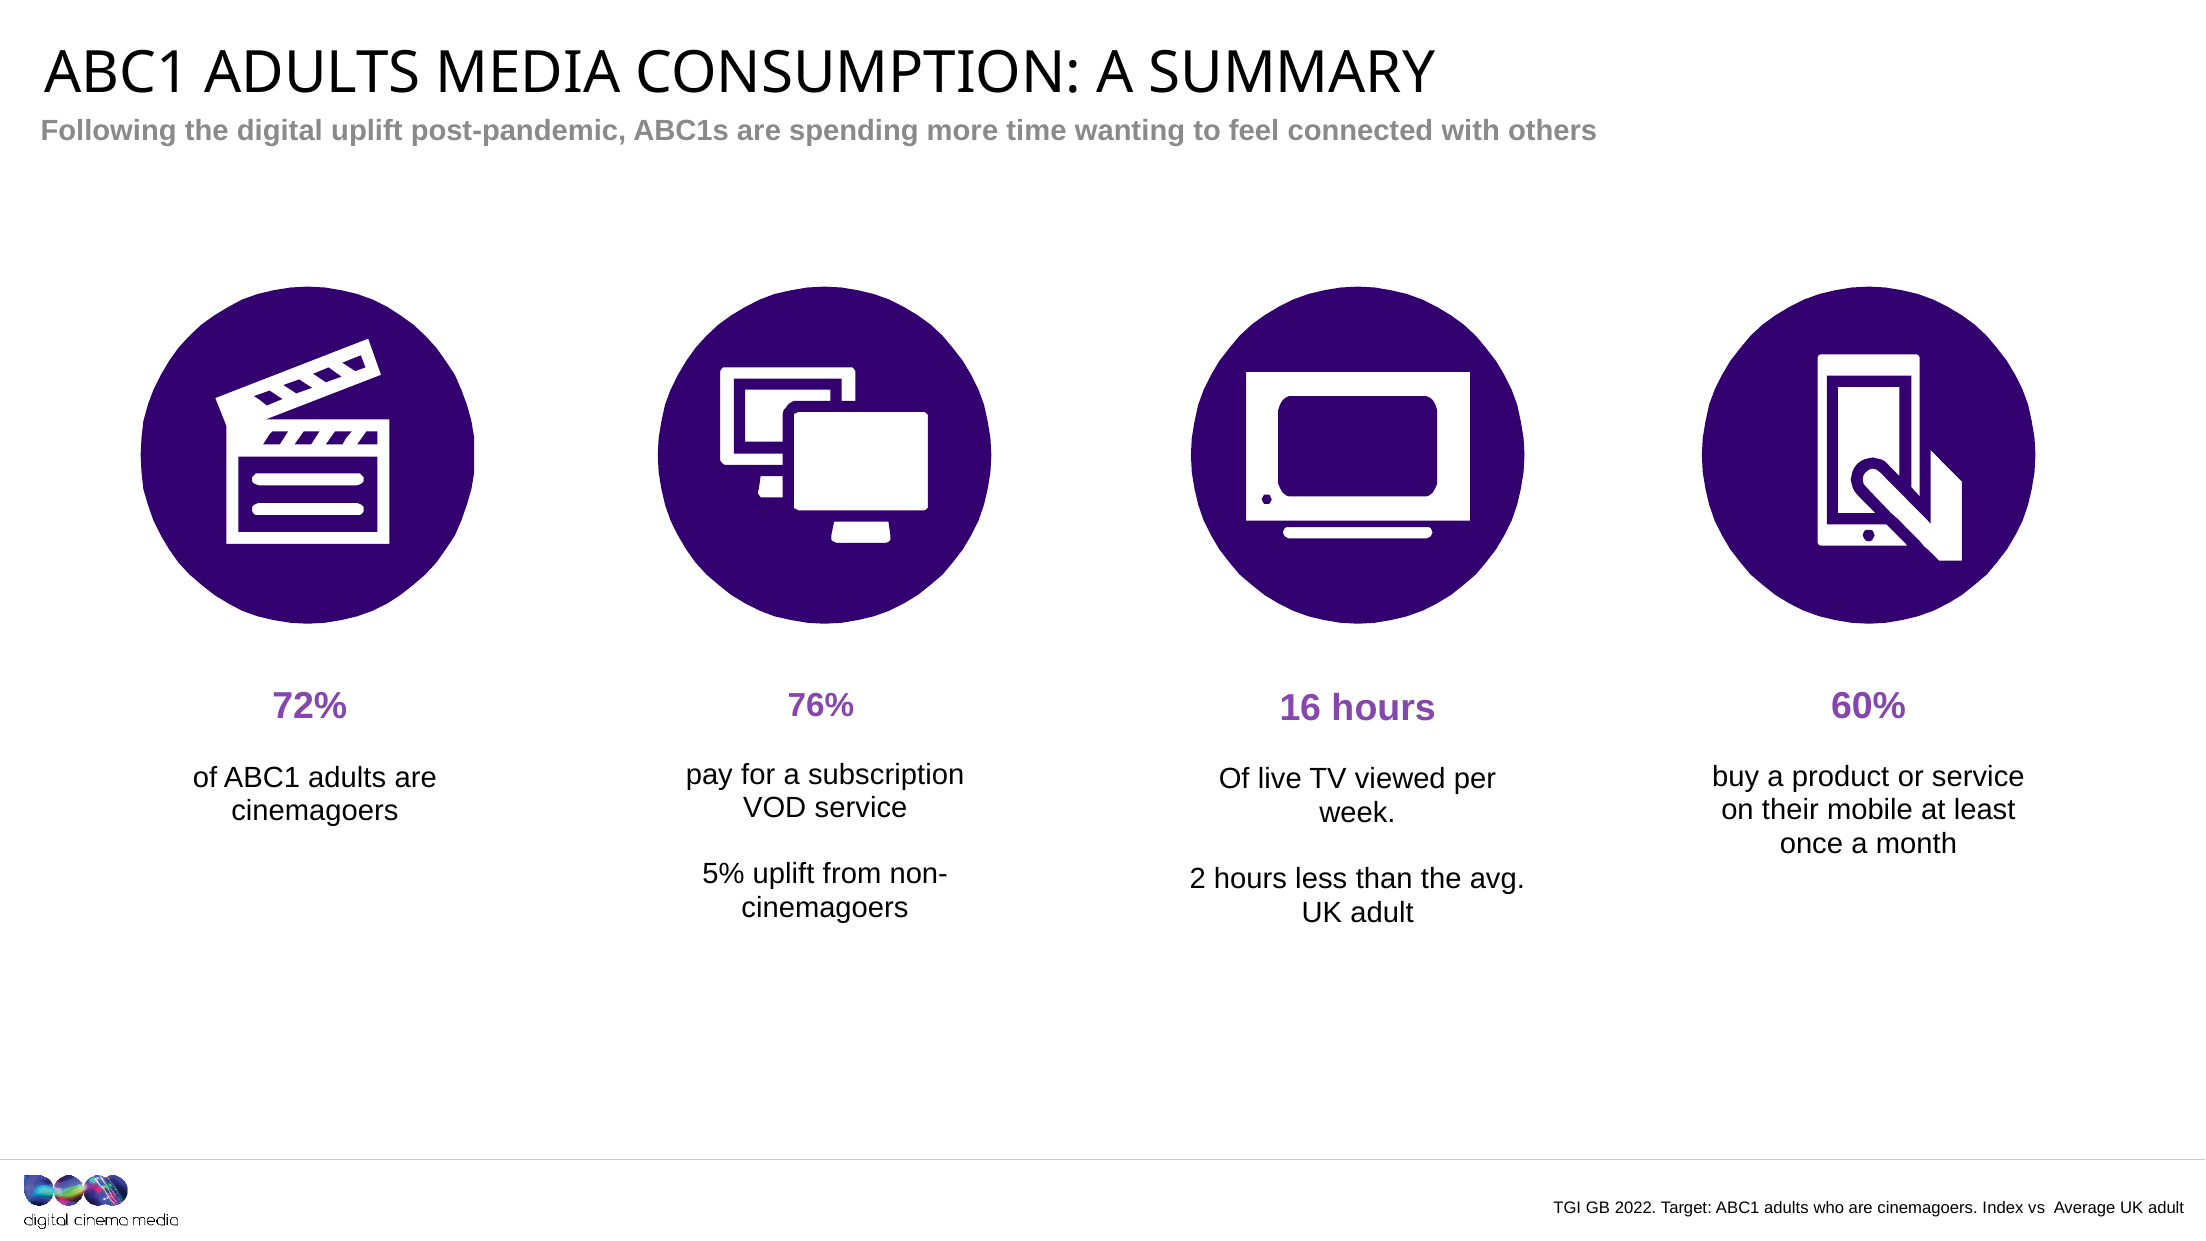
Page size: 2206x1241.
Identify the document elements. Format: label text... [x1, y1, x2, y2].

text_box [1190, 286, 1525, 624]
title ABC1 ADULTS MEDIA CONSUMPTION: A SUMMARY [44, 44, 2081, 93]
list TGI GB 2022. Target: ABC1 adults who are cinemagoers. Index vs Average UK adult [1108, 1179, 2186, 1214]
text_box [1701, 286, 2036, 624]
picture [24, 1175, 178, 1229]
list Following the digital uplift post-pandemic, ABC1s are spending more time wanting to feel connected with others [25, 108, 2099, 180]
text_box [140, 286, 475, 624]
text_box [657, 286, 992, 624]
